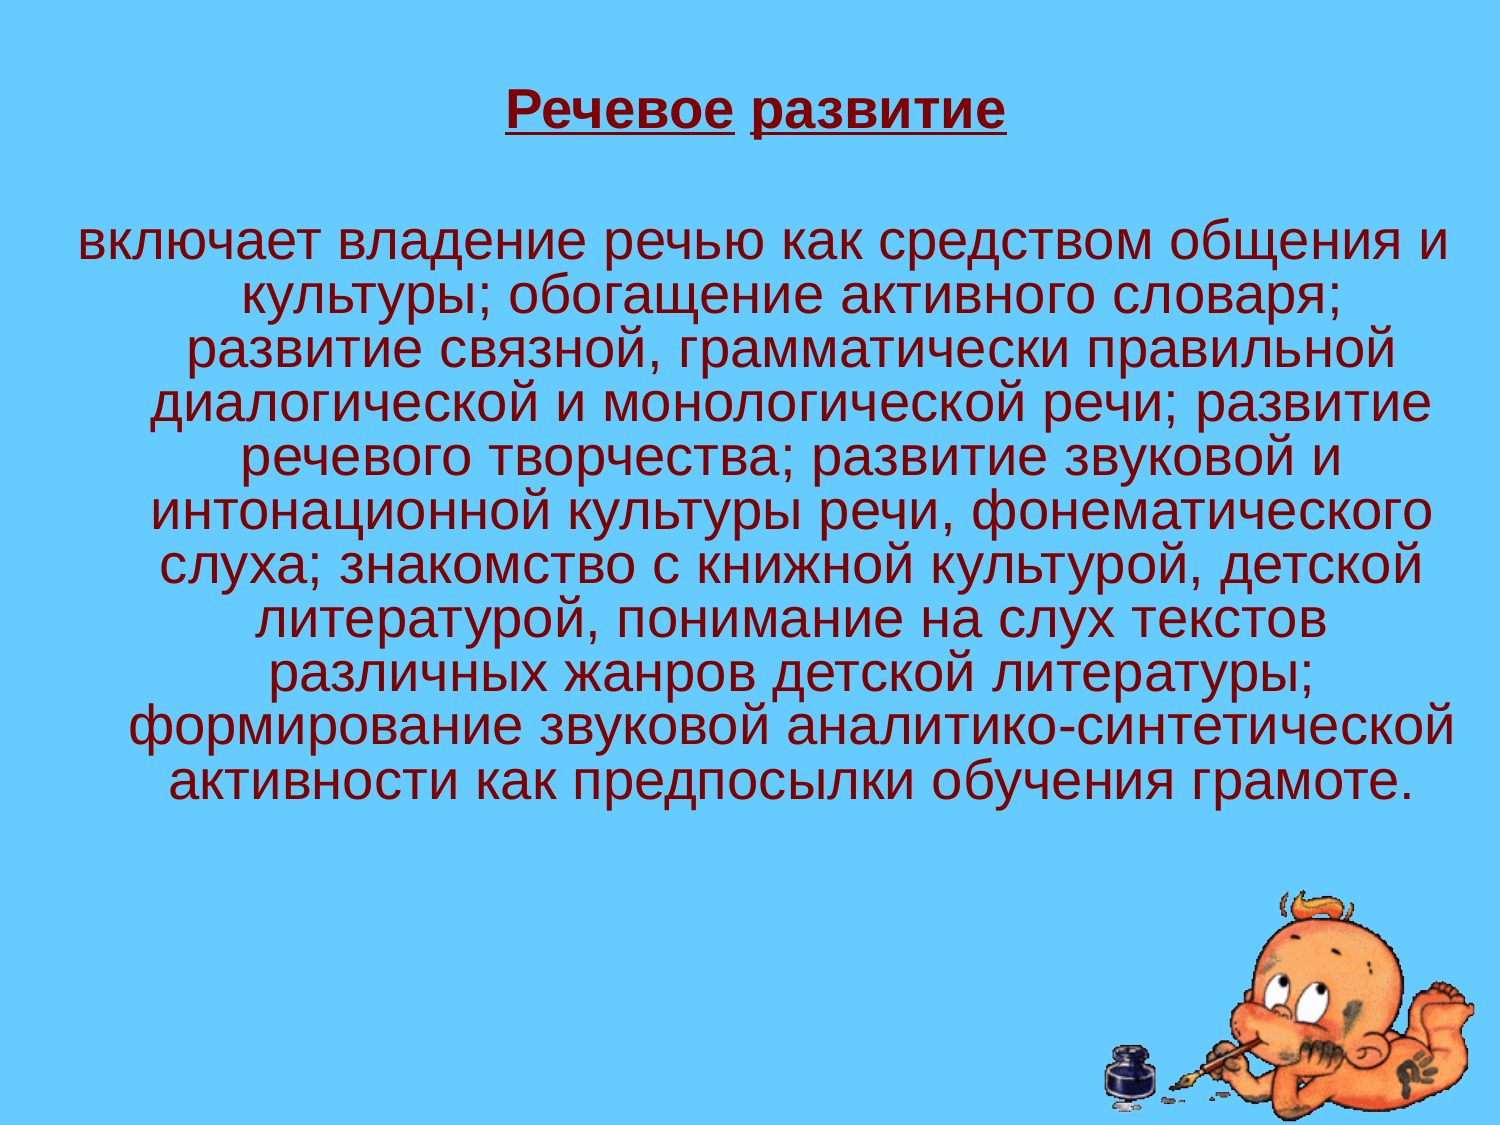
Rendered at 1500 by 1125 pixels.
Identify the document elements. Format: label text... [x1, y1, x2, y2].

list Речевое развитие включает владение речью как средством общения и культуры; обогащение активного словаря; развитие связной, грамматически правильной диалогической и монологической речи; развитие речевого творчества; развитие звуковой и интонационной культуры речи, фонематического слуха; знакомство с книжной культурой, детской литературой, понимание на слух текстов различных жанров детской литературы; формирование звуковой аналитико-синтетической активности как предпосылки обучения грамоте. [52, 77, 1476, 1059]
picture [1102, 885, 1500, 1125]
